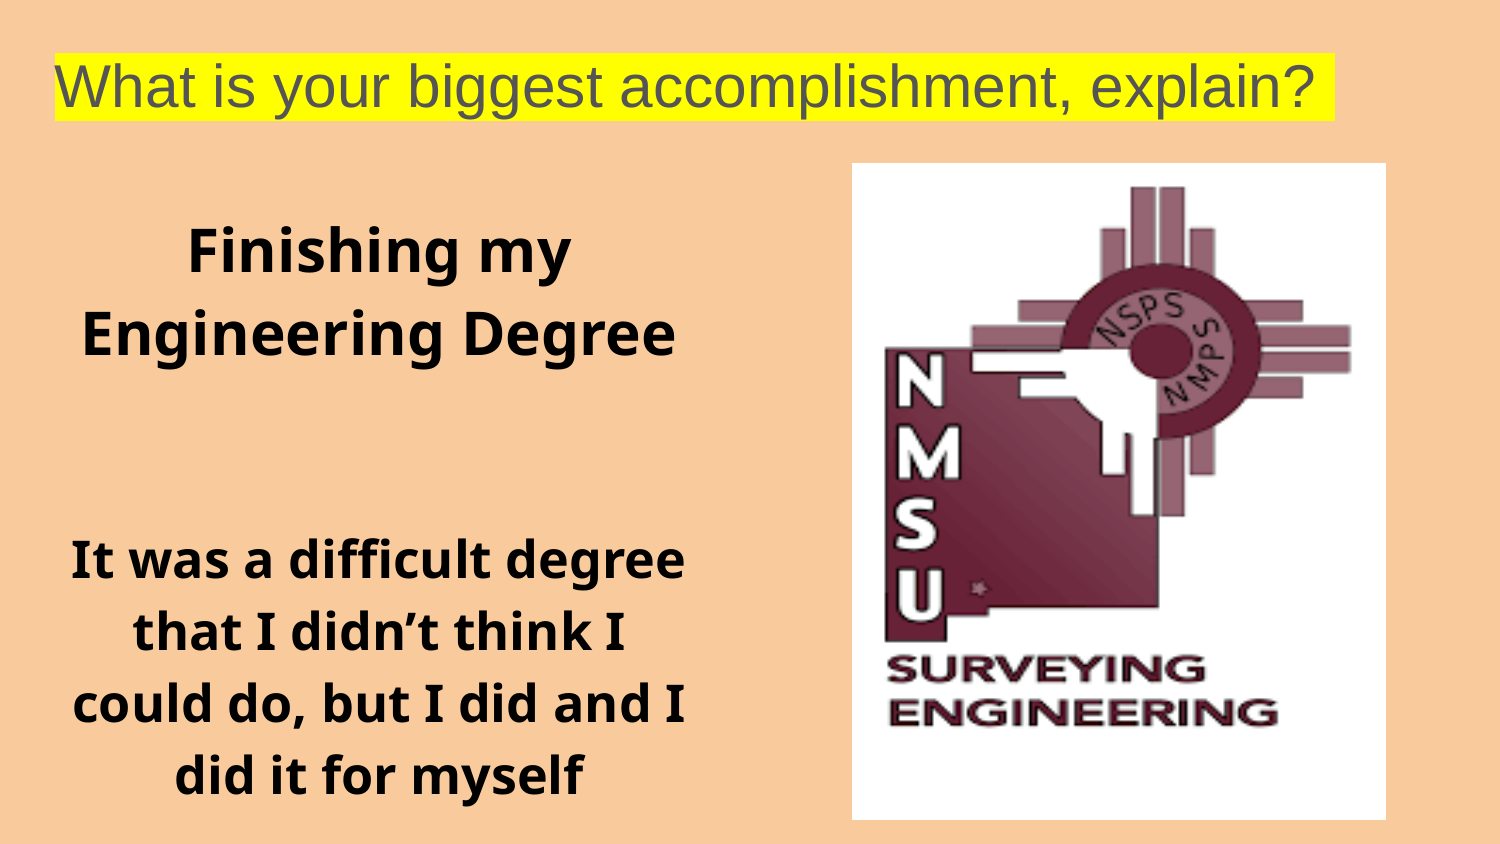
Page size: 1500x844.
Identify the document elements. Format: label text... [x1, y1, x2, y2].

list Finishing my Engineering Degree It was a difficult degree that I didn’t think I could do, but I did and I did it for myself [51, 185, 708, 798]
title What is your biggest accomplishment, explain? [40, 32, 1438, 127]
picture [851, 163, 1387, 820]
